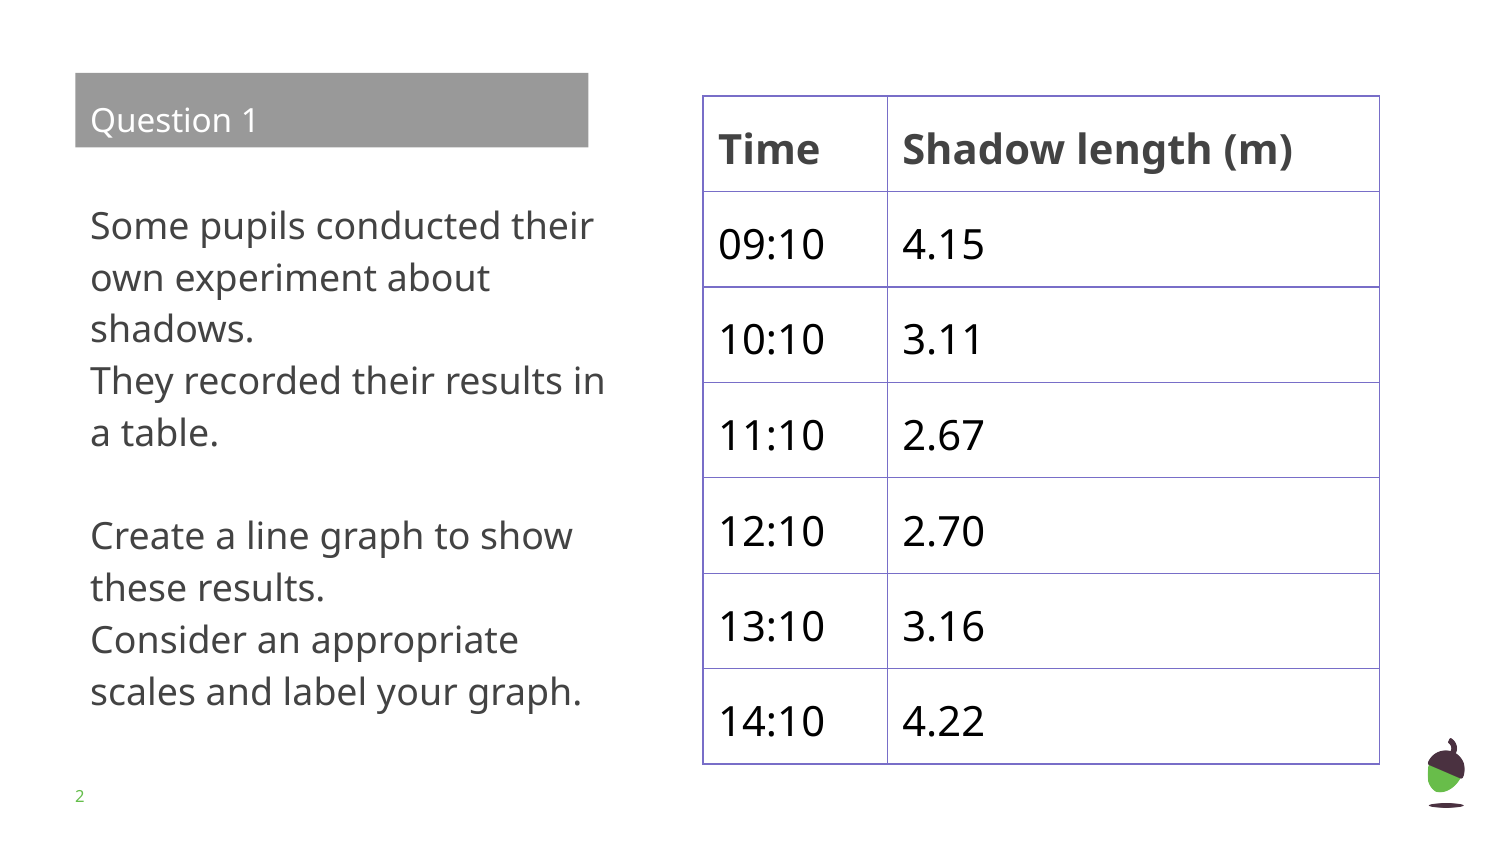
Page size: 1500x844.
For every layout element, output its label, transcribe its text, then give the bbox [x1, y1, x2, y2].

slide_number ‹#› [75, 786, 194, 816]
table_cell 2.70 [888, 478, 1379, 573]
table_cell 3.11 [888, 288, 1379, 382]
table_cell 2.67 [888, 383, 1379, 477]
table_cell 12:10 [704, 478, 887, 573]
table_cell 10:10 [704, 288, 887, 382]
table_cell 13:10 [704, 574, 887, 668]
subtitle Question 1 [75, 72, 589, 148]
table_cell 4.22 [888, 669, 1379, 763]
table_cell 14:10 [704, 669, 887, 763]
text_box Some pupils conducted their own experiment about shadows. They recorded their results in a table. Create a line graph to show these results. Consider an appropriate scales and label your graph. [75, 180, 631, 754]
table_cell 3.16 [888, 574, 1379, 668]
table_cell 09:10 [704, 192, 887, 286]
table_cell 11:10 [704, 383, 887, 477]
picture [1427, 738, 1465, 808]
table_header Time [704, 97, 887, 191]
table_header Shadow length (m) [888, 97, 1379, 191]
table_cell 4.15 [888, 192, 1379, 286]
